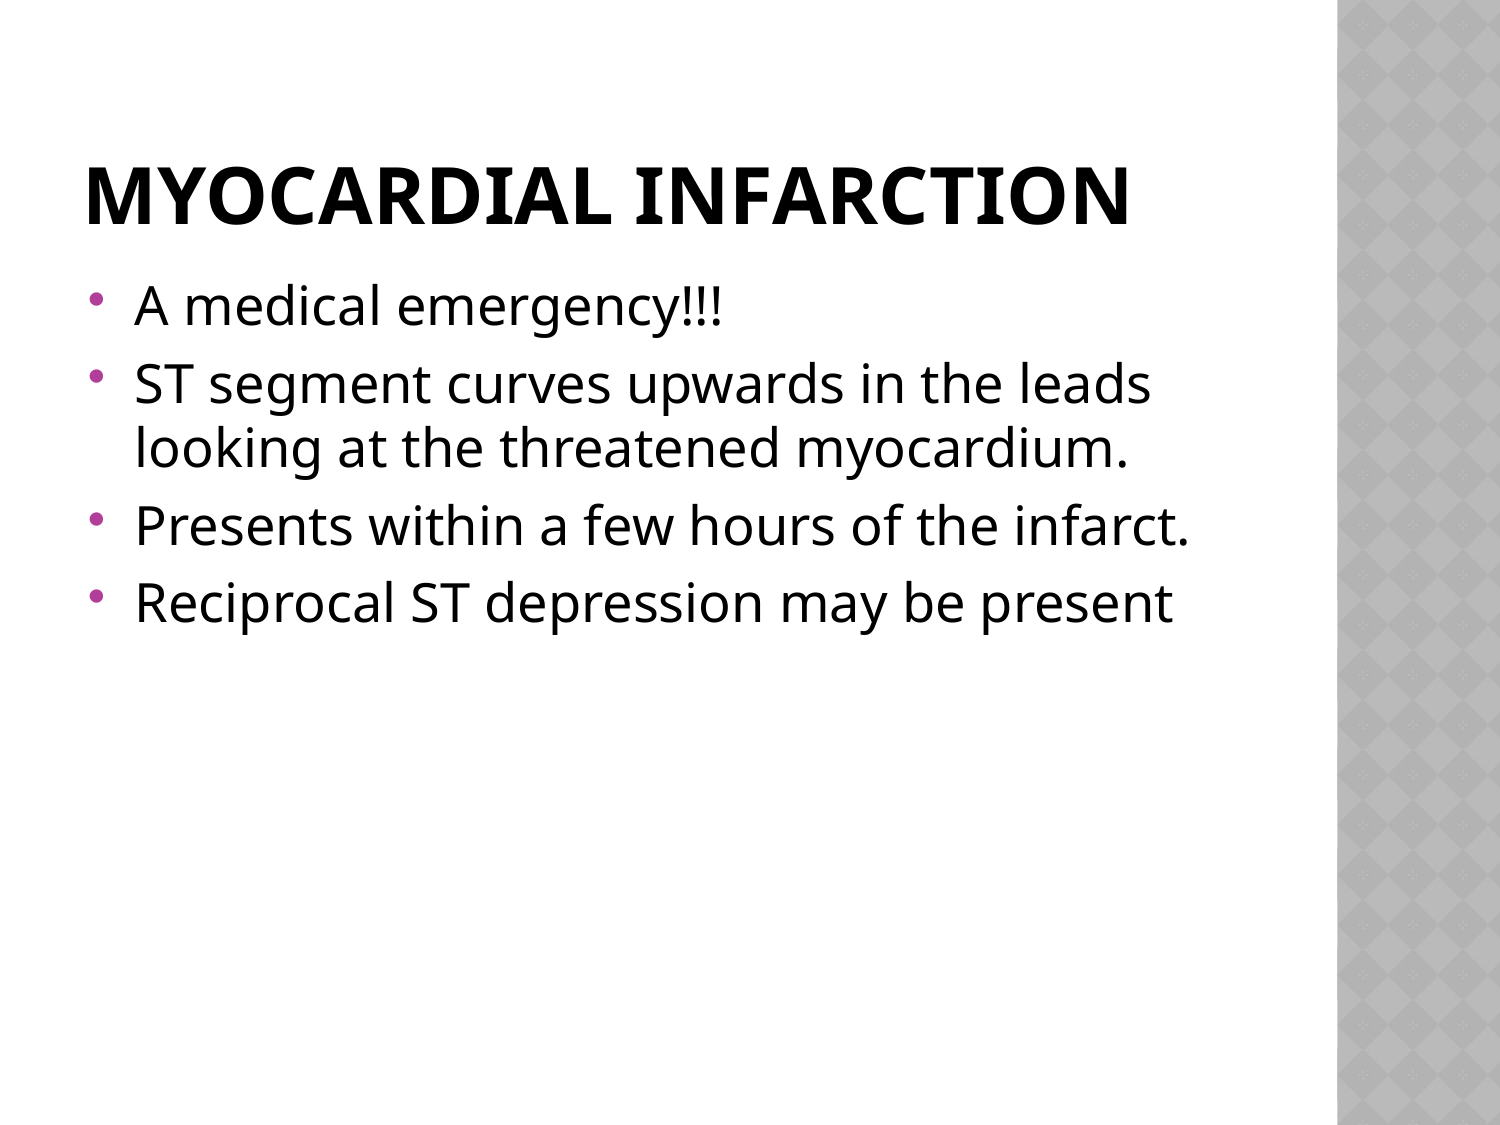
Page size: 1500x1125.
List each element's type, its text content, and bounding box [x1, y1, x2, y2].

title Myocardial Infarction [75, 52, 1263, 240]
list A medical emergency!!! ST segment curves upwards in the leads looking at the threatened myocardium. Presents within a few hours of the infarct. Reciprocal ST depression may be present [75, 264, 1263, 1059]
